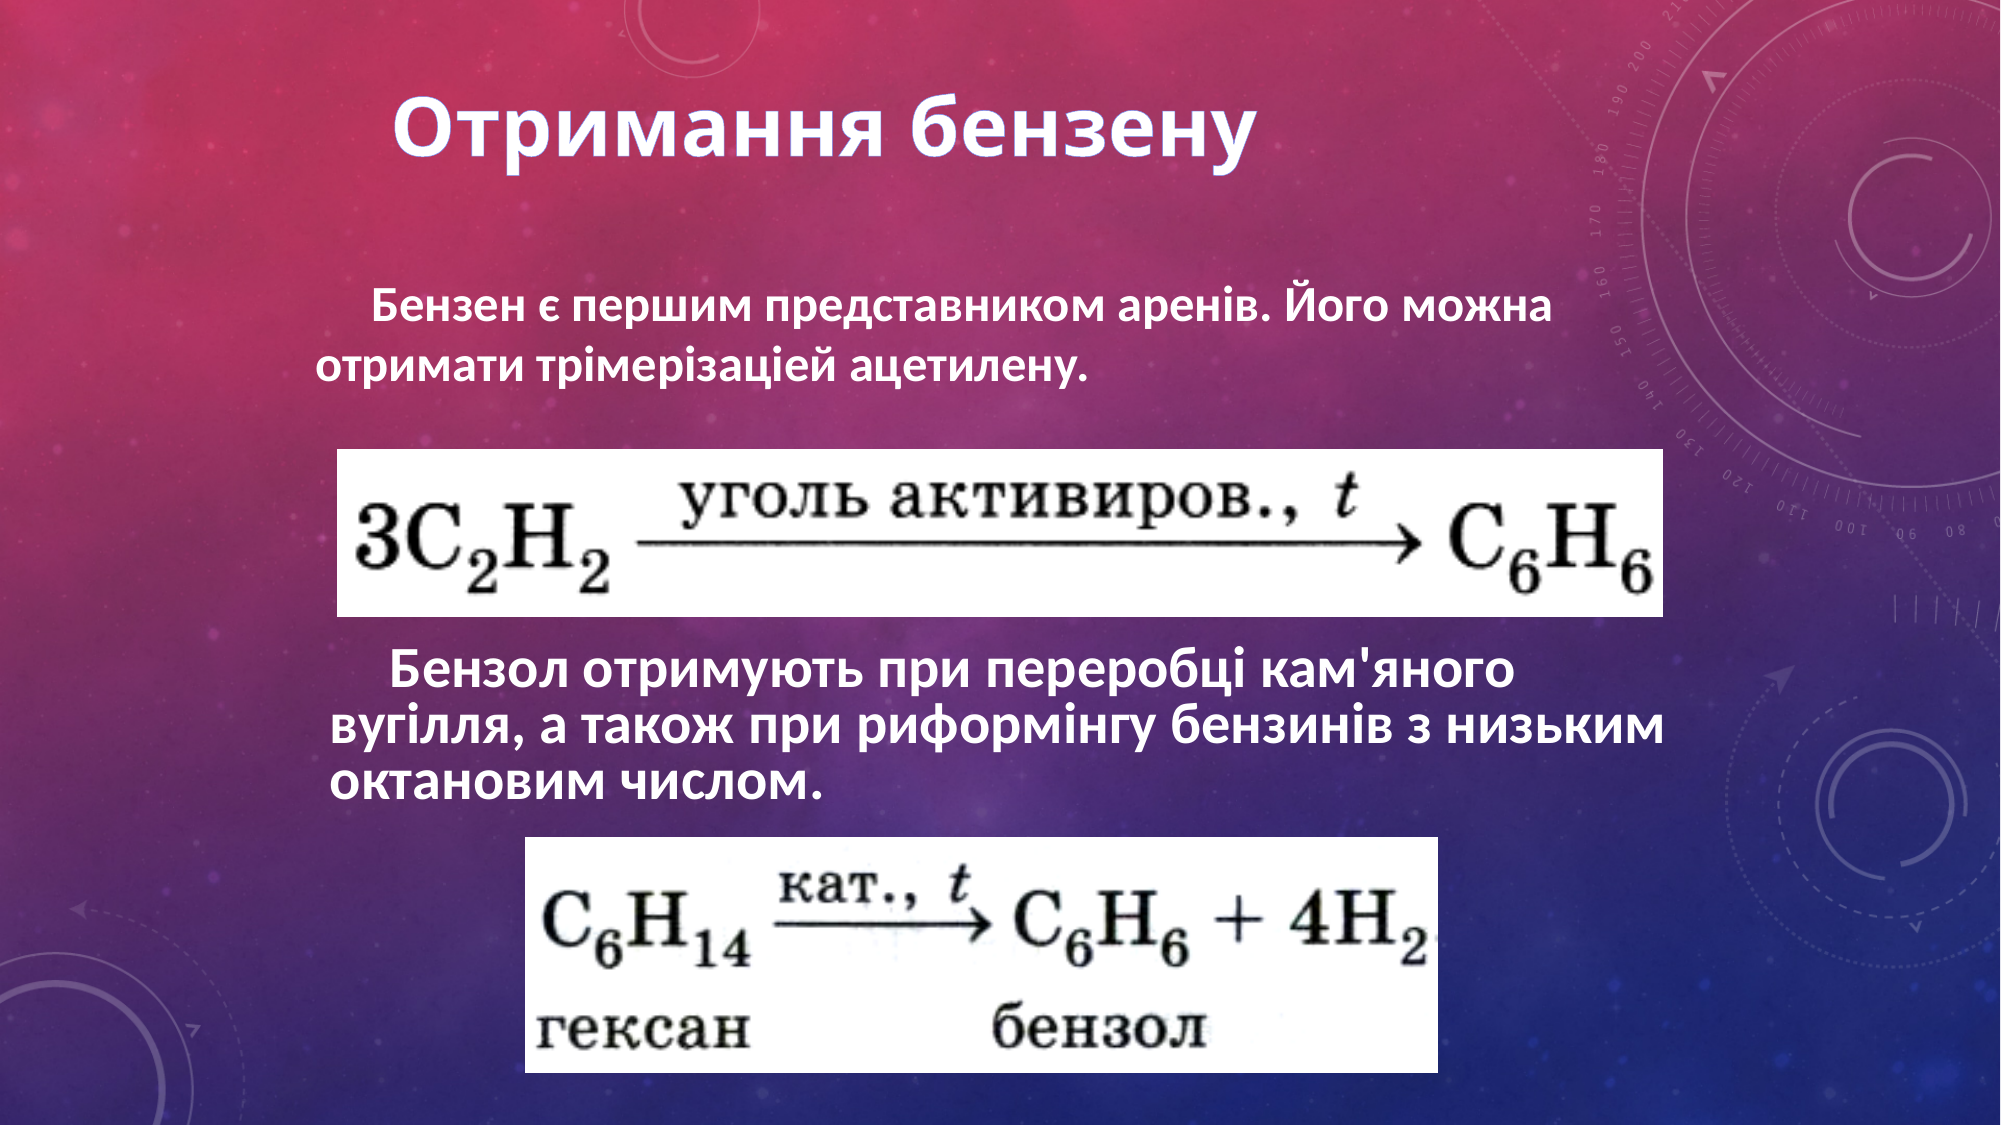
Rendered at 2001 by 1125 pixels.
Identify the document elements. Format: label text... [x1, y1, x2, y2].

list Бензен є першим представником аренів. Його можна отримати трімерізаціей ацетилену. [300, 262, 1713, 401]
list Бензол отримують при переробці кам'яного вугілля, а також при риформінгу бензинів з низьким октановим числом. [314, 633, 1690, 821]
title Отримання бензену [375, 65, 1625, 181]
picture [0, 0, 2001, 1125]
